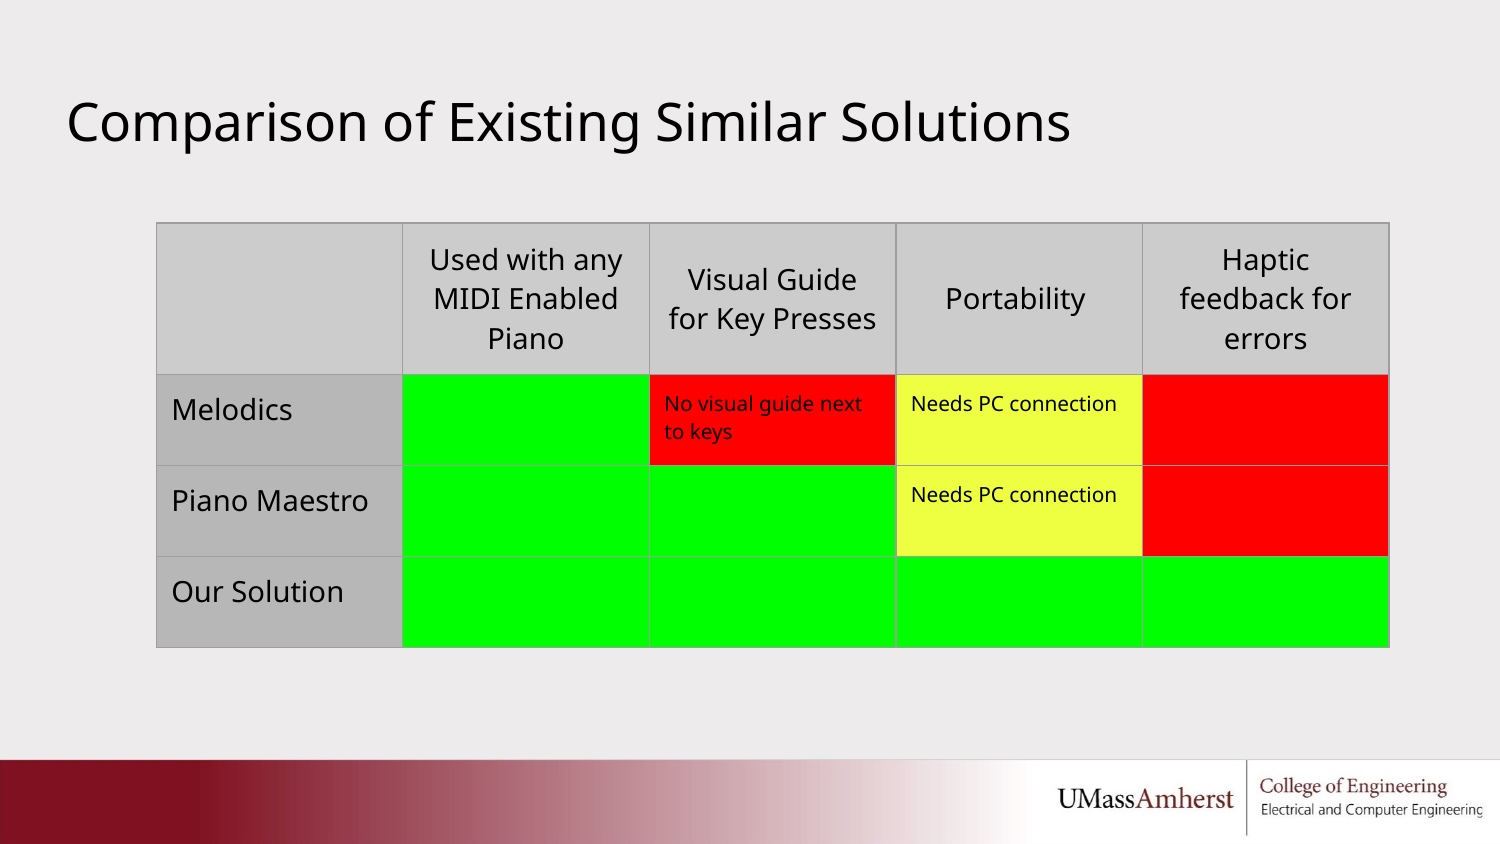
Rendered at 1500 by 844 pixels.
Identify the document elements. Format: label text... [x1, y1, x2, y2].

table_header Portability [897, 224, 1142, 374]
list [51, 189, 1449, 750]
table_header Visual Guide for Key Presses [650, 224, 895, 374]
table_cell [1143, 557, 1388, 647]
table_header Haptic feedback for errors [1143, 224, 1388, 374]
table_header Used with any MIDI Enabled Piano [403, 224, 649, 374]
table_header [157, 224, 402, 374]
table_cell Melodics [157, 375, 402, 465]
table_cell [1143, 375, 1388, 465]
table_cell [403, 466, 649, 556]
table_cell No visual guide next to keys [650, 375, 895, 465]
table_cell Our Solution [157, 557, 402, 647]
table_cell [650, 557, 895, 647]
table_cell Piano Maestro [157, 466, 402, 556]
table_cell [403, 375, 649, 465]
table_cell [403, 557, 649, 647]
table_cell [897, 557, 1142, 647]
table_cell [650, 466, 895, 556]
title Comparison of Existing Similar Solutions [51, 72, 1449, 167]
table_cell Needs PC connection [897, 375, 1142, 465]
table_cell [1143, 466, 1388, 556]
table_cell Needs PC connection [897, 466, 1142, 556]
picture [0, 0, 1500, 844]
